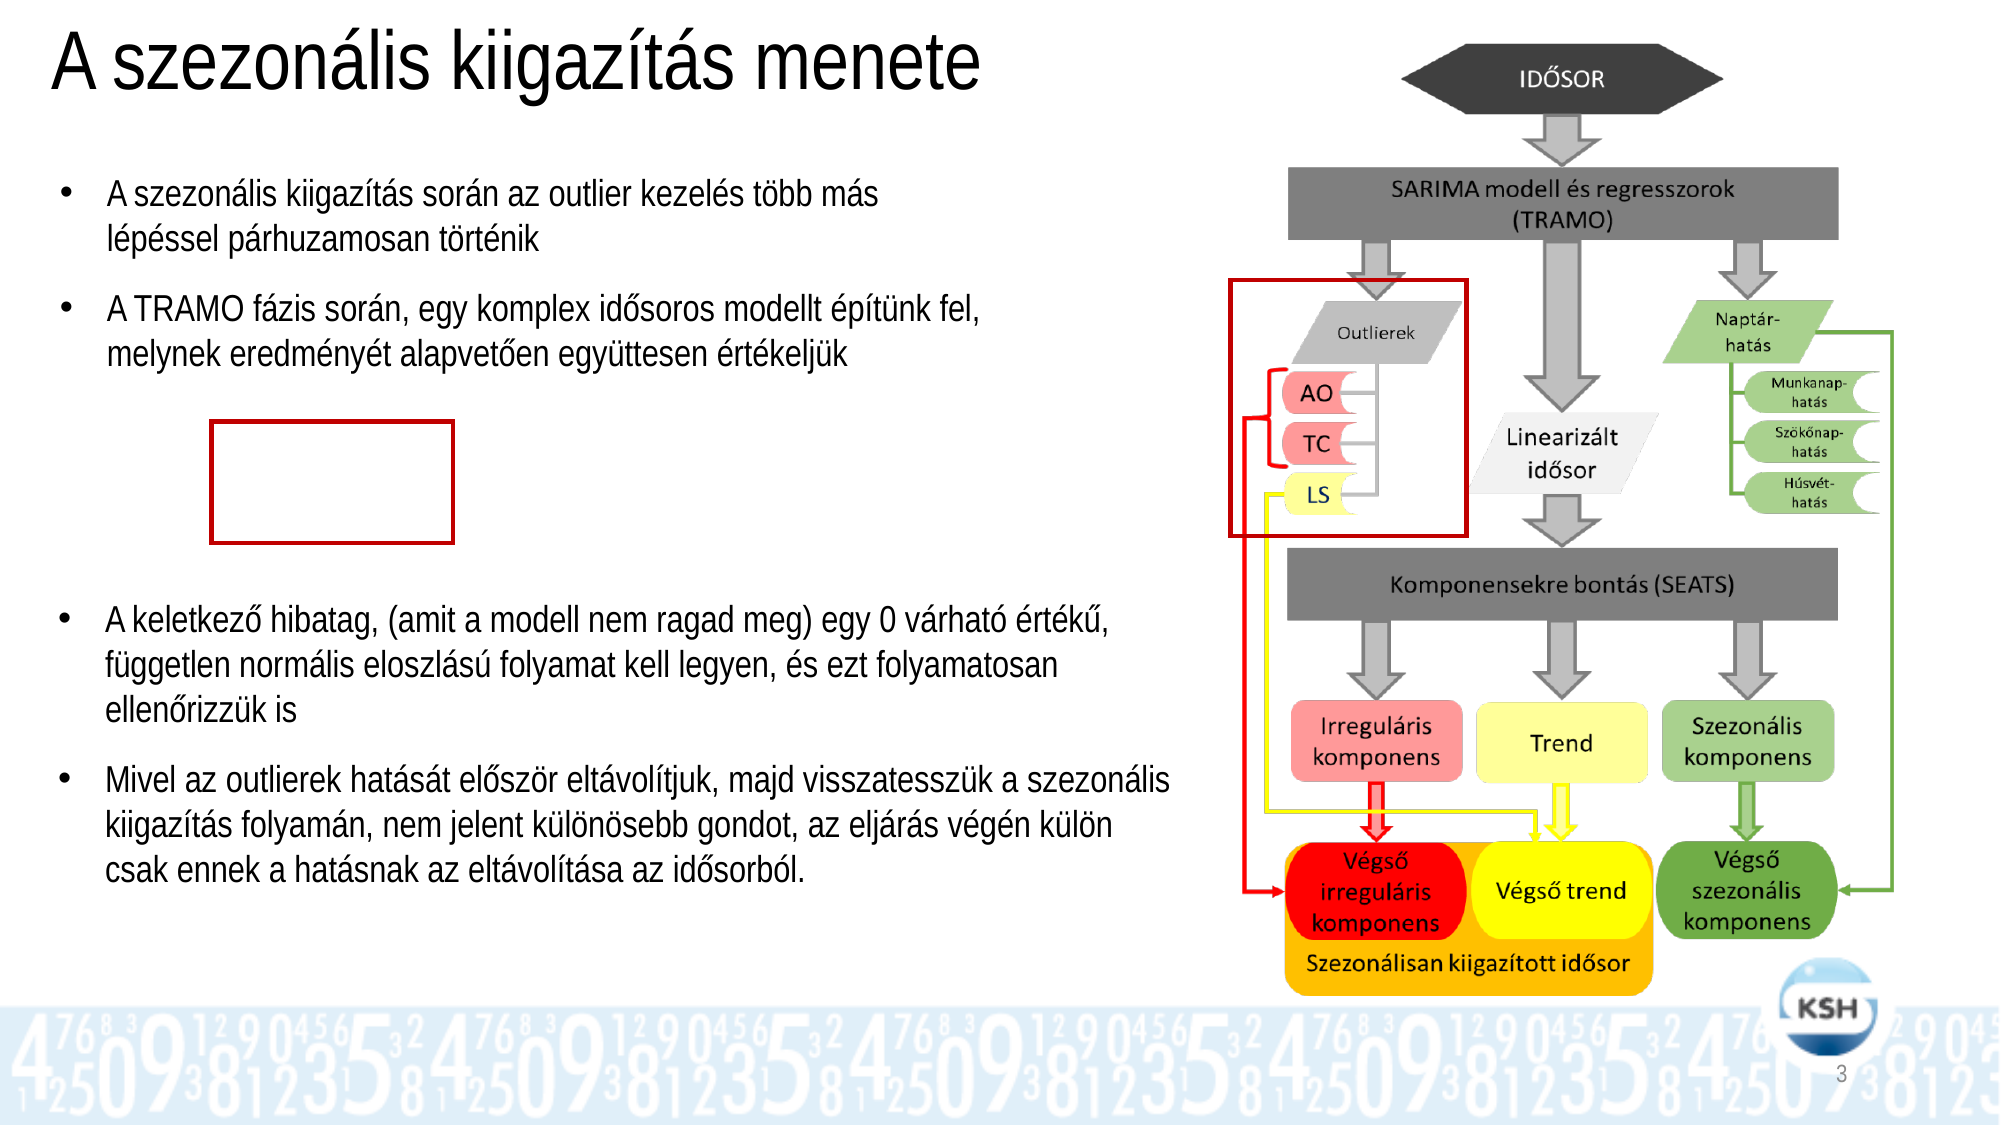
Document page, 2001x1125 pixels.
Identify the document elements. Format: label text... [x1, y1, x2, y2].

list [1091, 193, 2000, 846]
title A szezonális kiigazítás menete [36, 0, 1762, 125]
picture [0, 0, 2001, 1125]
text_box A keletkező hibatag, (amit a modell nem ragad meg) egy 0 várható értékű, független normális eloszlású folyamat kell legyen, és ezt folyamatosan ellenőrizzük is Mivel az outlierek hatását először eltávolítjuk, majd visszatesszük a szezonális kiigazítás folyamán, nem jelent különösebb gondot, az eljárás végén külön csak ennek a hatásnak az eltávolítása az idősorból. [43, 587, 1198, 897]
text_box [211, 420, 454, 544]
text_box A szezonális kiigazítás során az outlier kezelés több más lépéssel párhuzamosan történik A TRAMO fázis során, egy komplex idősoros modellt építünk fel, melynek eredményét alapvetően együttesen értékeljük [45, 161, 1009, 382]
slide_number 3 [1412, 1042, 1863, 1103]
